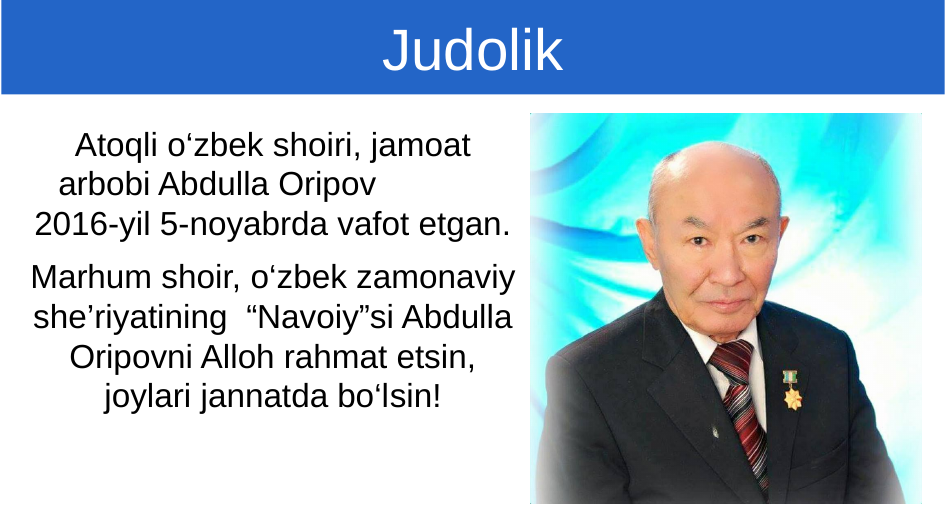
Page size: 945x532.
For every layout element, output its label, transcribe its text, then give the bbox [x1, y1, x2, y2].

picture [530, 113, 922, 504]
text_box Atoqli o‘zbek shoiri, jamoat arbobi Abdulla Oripov 2016-yil 5-noyabrda vafot etgan. Marhum shoir, o‘zbek zamonaviy she’riyatining “Navoiy”si Abdulla Oripovni Alloh rahmat etsin, joylari jannatda bo‘lsin! [15, 115, 526, 423]
text_box Judolik [1, 0, 945, 95]
